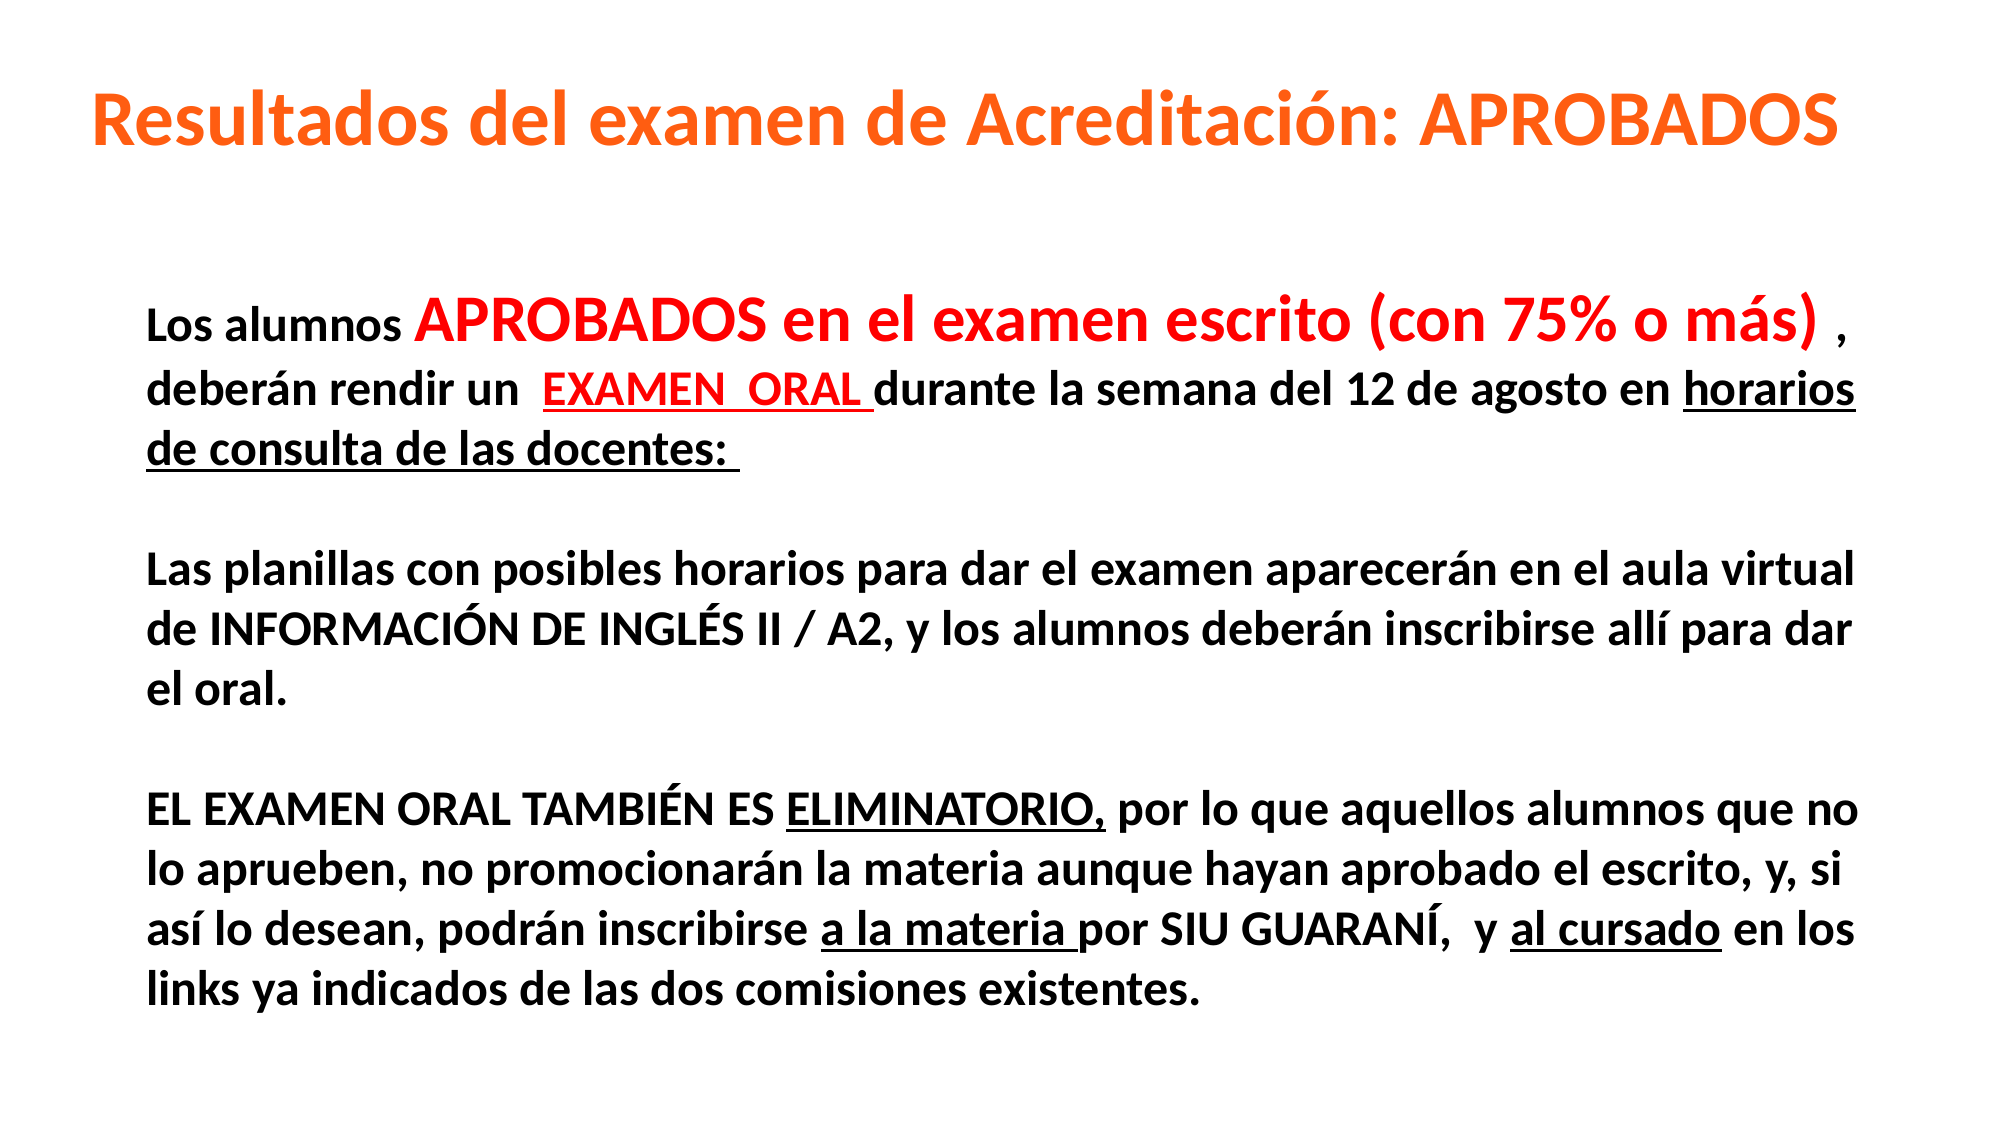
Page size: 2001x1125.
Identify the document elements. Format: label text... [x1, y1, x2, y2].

text_box Resultados del examen de Acreditación: APROBADOS [76, 58, 1857, 169]
text_box Los alumnos APROBADOS en el examen escrito (con 75% o más) , deberán rendir un EXAMEN ORAL durante la semana del 12 de agosto en horarios de consulta de las docentes: Las planillas con posibles horarios para dar el examen aparecerán en el aula virtual de INFORMACIÓN DE INGLÉS II / A2, y los alumnos deberán inscribirse allí para dar el oral. EL EXAMEN ORAL TAMBIÉN ES ELIMINATORIO, por lo que aquellos alumnos que no lo aprueben, no promocionarán la materia aunque hayan aprobado el escrito, y, si así lo desean, podrán inscribirse a la materia por SIU GUARANÍ, y al cursado en los links ya indicados de las dos comisiones existentes. [131, 207, 1904, 1083]
